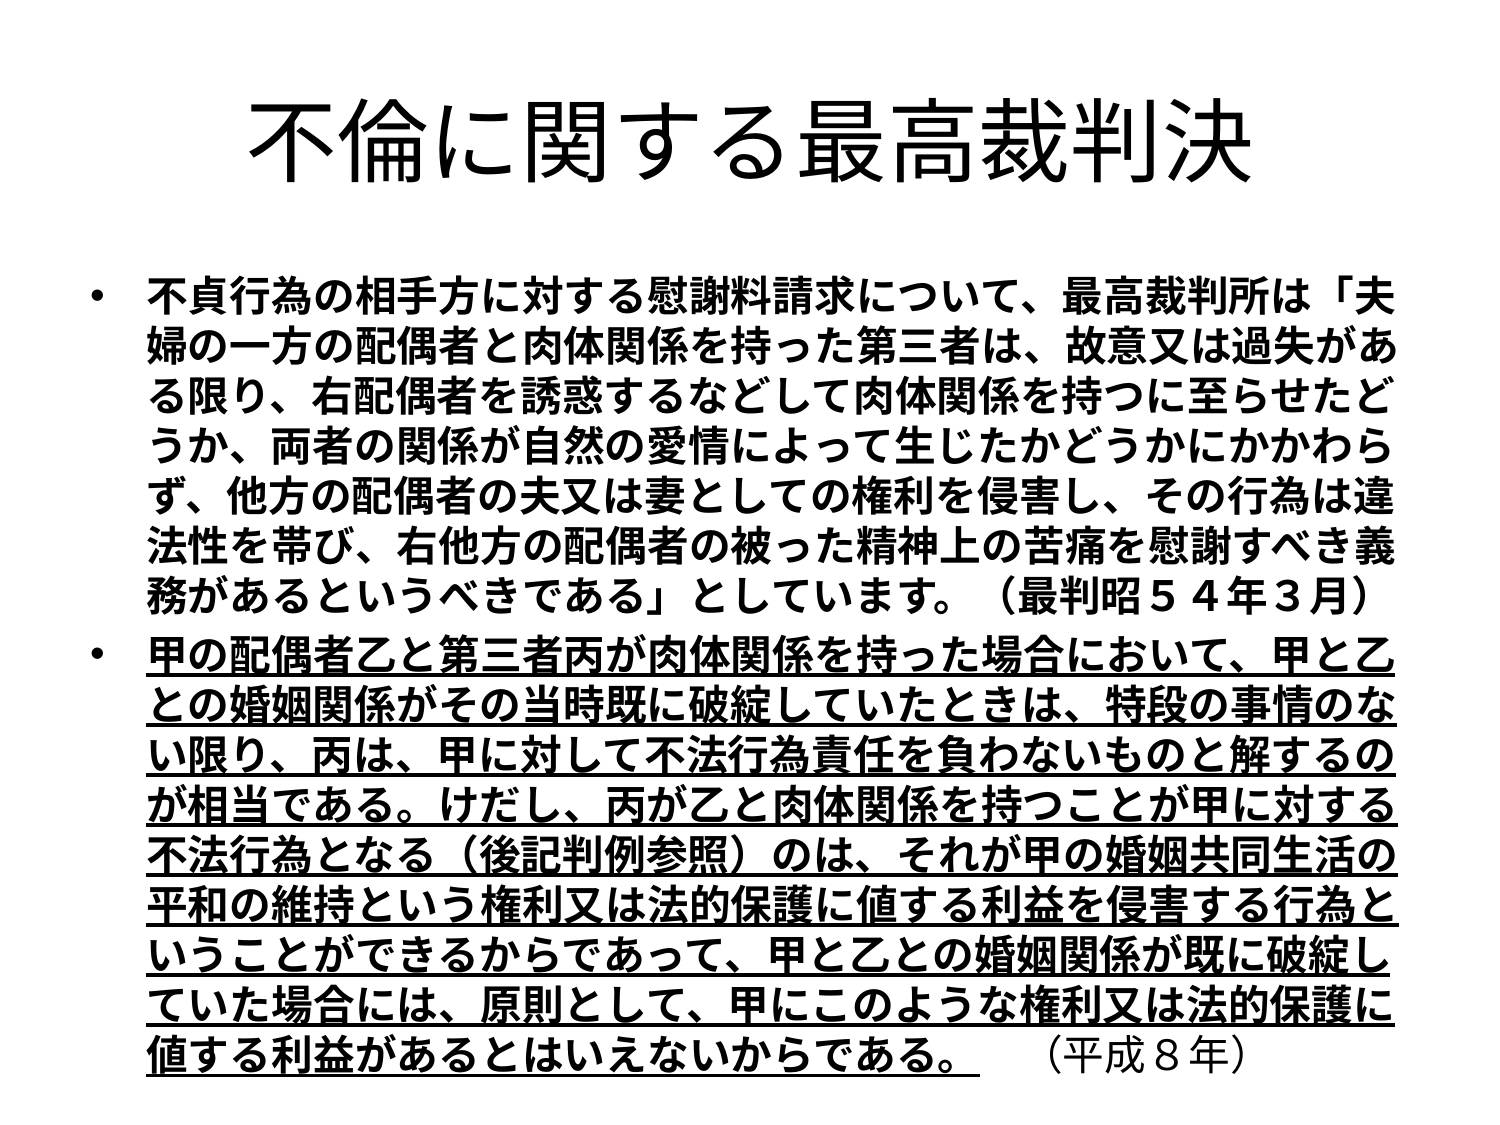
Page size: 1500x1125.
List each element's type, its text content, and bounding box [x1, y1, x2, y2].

list 不貞行為の相手方に対する慰謝料請求について、最高裁判所は「夫婦の一方の配偶者と肉体関係を持った第三者は、故意又は過失がある限り、右配偶者を誘惑するなどして肉体関係を持つに至らせたどうか、両者の関係が自然の愛情によって生じたかどうかにかかわらず、他方の配偶者の夫又は妻としての権利を侵害し、その行為は違法性を帯び、右他方の配偶者の被った精神上の苦痛を慰謝すべき義務があるというべきである」としています。（最判昭５４年３月） 甲の配偶者乙と第三者丙が肉体関係を持った場合において、甲と乙との婚姻関係がその当時既に破綻していたときは、特段の事情のない限り、丙は、甲に対して不法行為責任を負わないものと解するのが相当である。けだし、丙が乙と肉体関係を持つことが甲に対する不法行為となる（後記判例参照）のは、それが甲の婚姻共同生活の平和の維持という権利又は法的保護に値する利益を侵害する行為ということができるからであって、甲と乙との婚姻関係が既に破綻していた場合には、原則として、甲にこのような権利又は法的保護に値する利益があるとはいえないからである。 （平成８年） [75, 262, 1425, 1005]
title 不倫に関する最高裁判決 [75, 45, 1425, 233]
